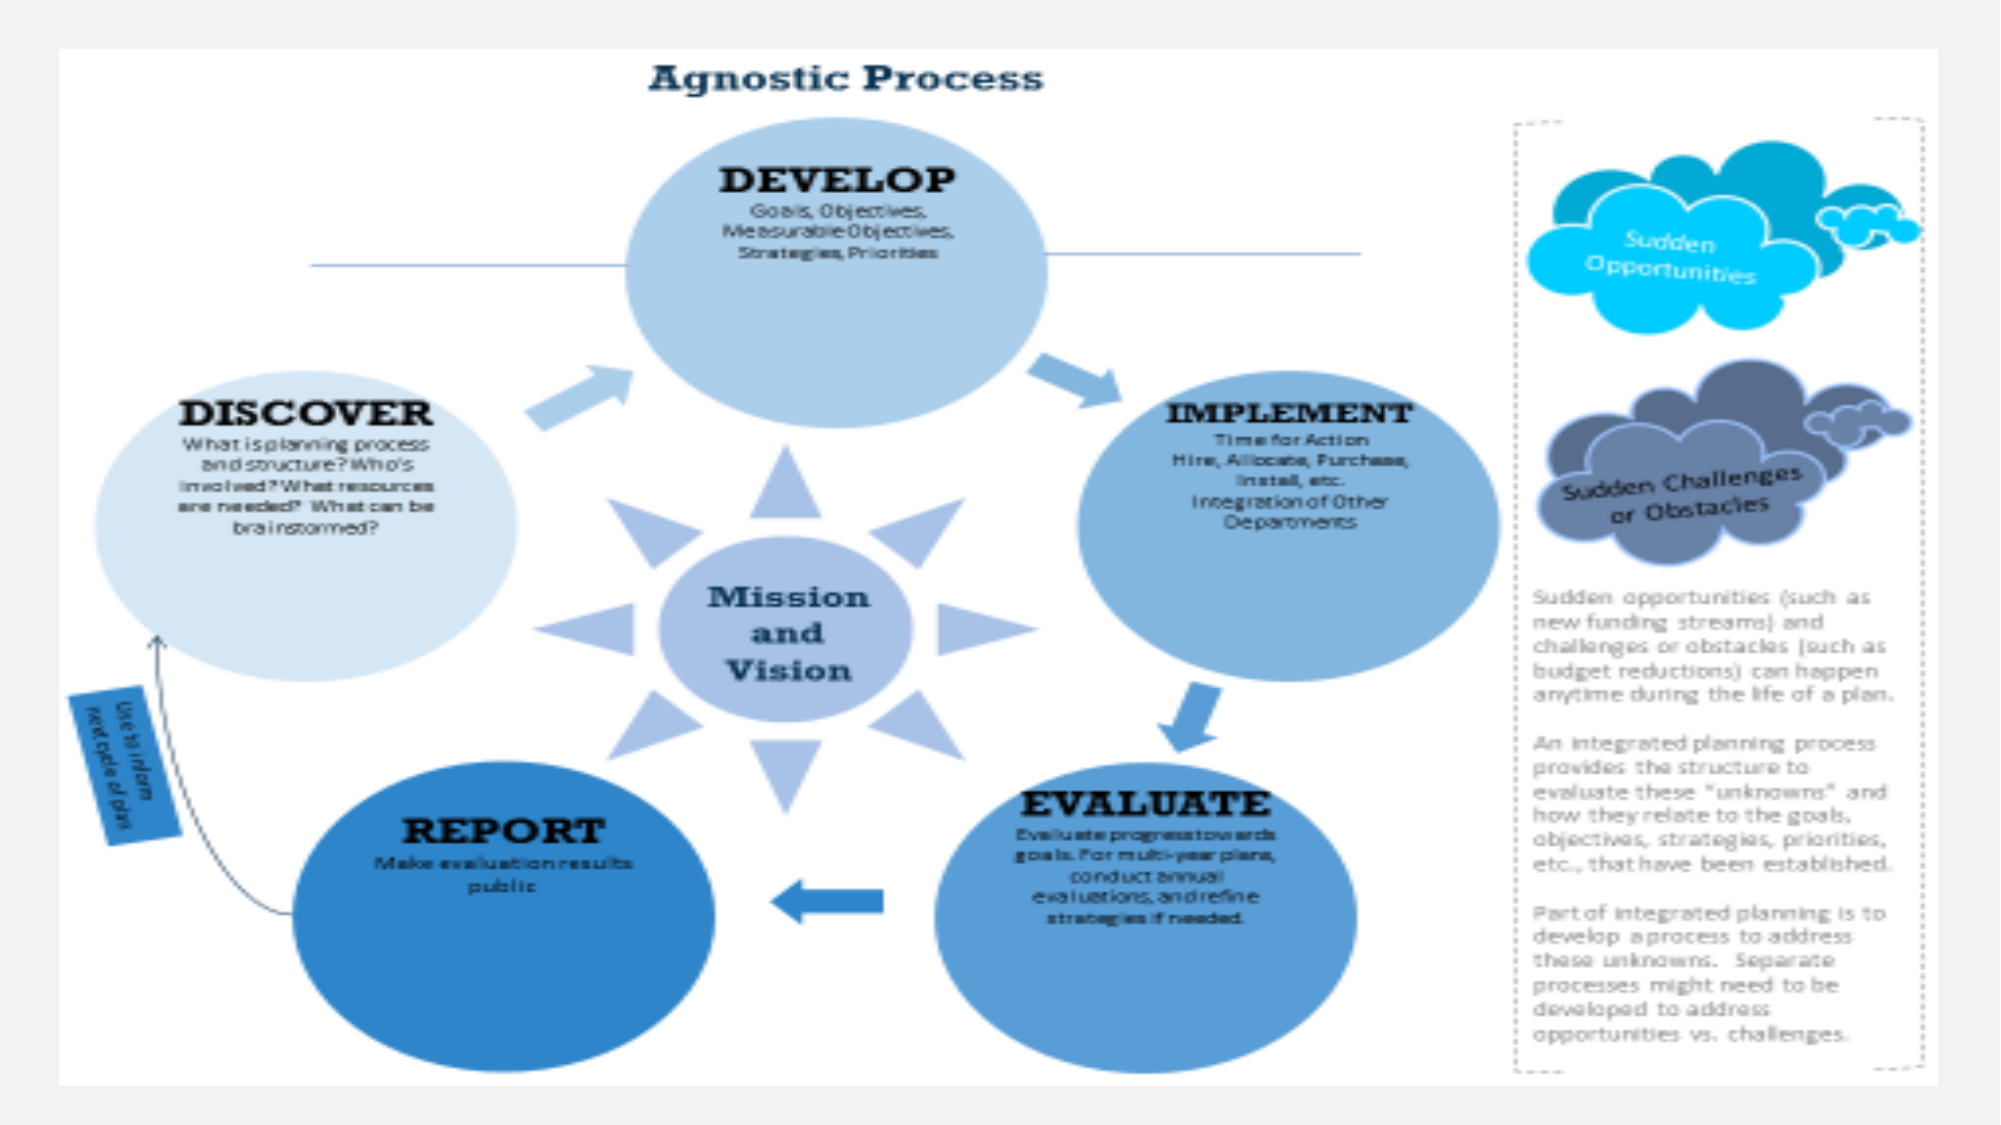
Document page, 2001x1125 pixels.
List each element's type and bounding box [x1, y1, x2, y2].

list [59, 49, 1938, 1086]
